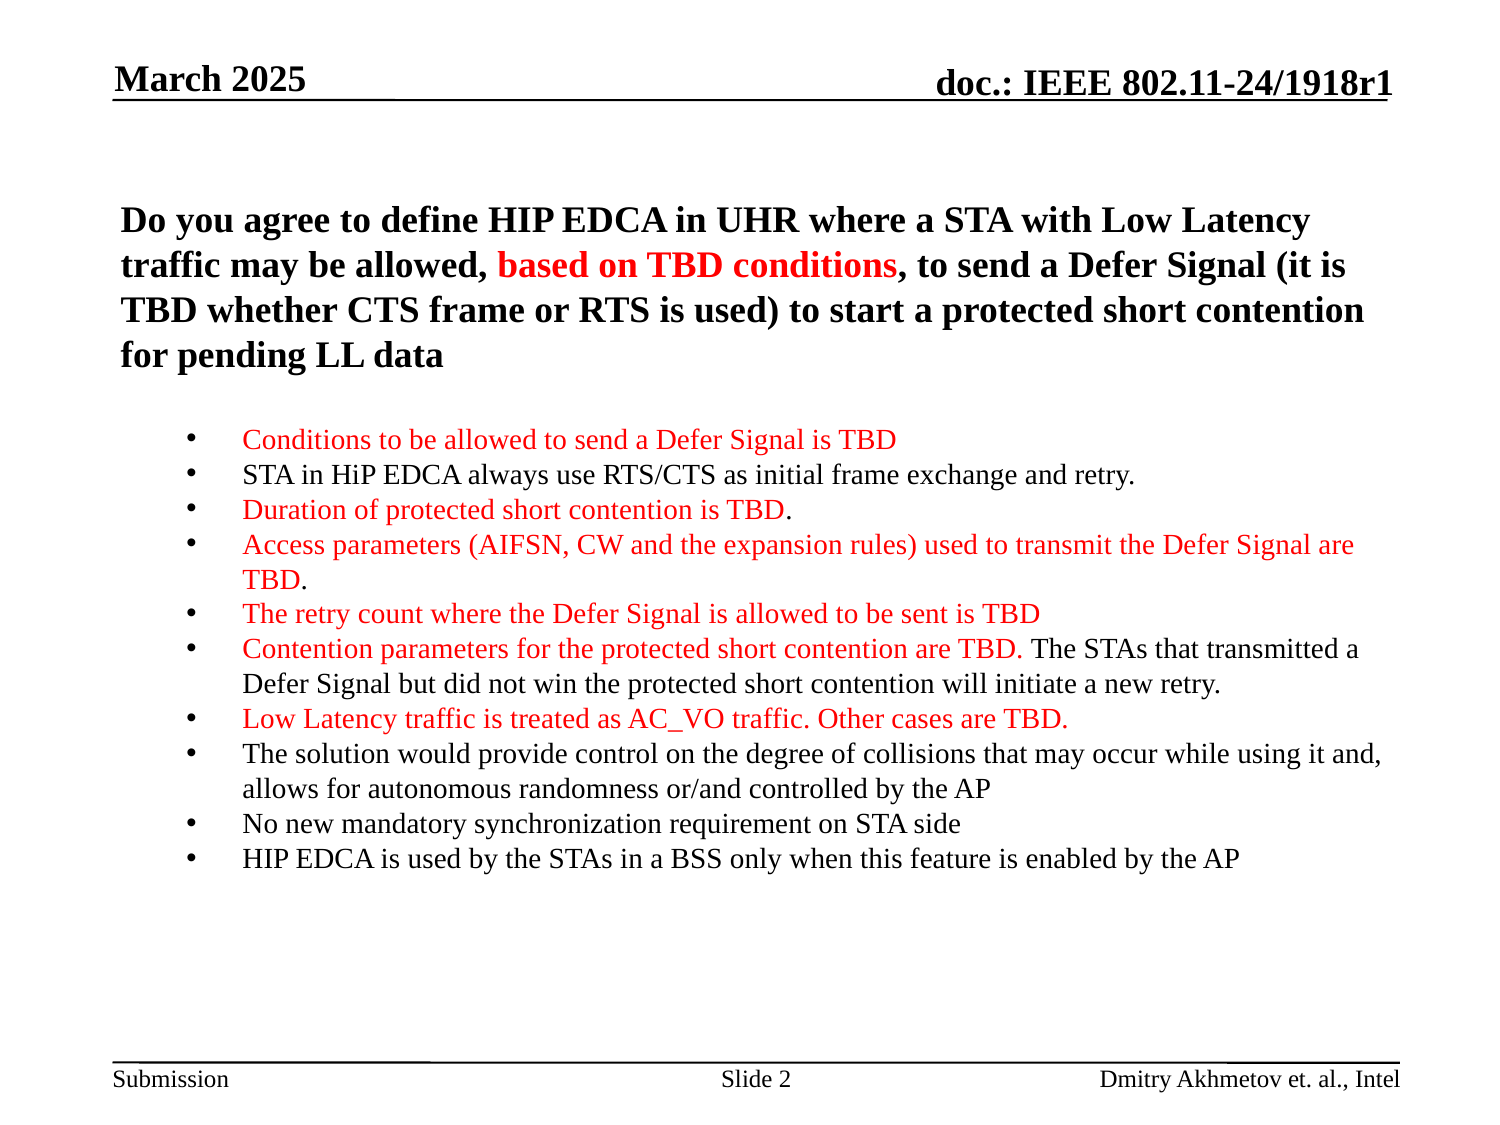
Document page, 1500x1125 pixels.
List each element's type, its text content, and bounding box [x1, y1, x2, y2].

slide_number Slide 2 [712, 1061, 800, 1123]
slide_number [114, 54, 423, 100]
footer Dmitry Akhmetov et. al., Intel [878, 1061, 1402, 1093]
list Do you agree to define HIP EDCA in UHR where a STA with Low Latency traffic may be allowed, based on TBD conditions, to send a Defer Signal (it is TBD whether CTS frame or RTS is used) to start a protected short contention for pending LL data Conditions to be allowed to send a Defer Signal is TBD STA in HiP EDCA always use RTS/CTS as initial frame exchange and retry. Duration of protected short contention is TBD. Access parameters (AIFSN, CW and the expansion rules) used to transmit the Defer Signal are TBD. The retry count where the Defer Signal is allowed to be sent is TBD Contention parameters for the protected short contention are TBD. The STAs that transmitted a Defer Signal but did not win the protected short contention will initiate a new retry. Low Latency traffic is treated as AC_VO traffic. Other cases are TBD. The solution would provide control on the degree of collisions that may occur while using it and, allows for autonomous randomness or/and controlled by the AP No new mandatory synchronization requirement on STA side HIP EDCA is used by the STAs in a BSS only when this feature is enabled by the AP [105, 187, 1407, 876]
